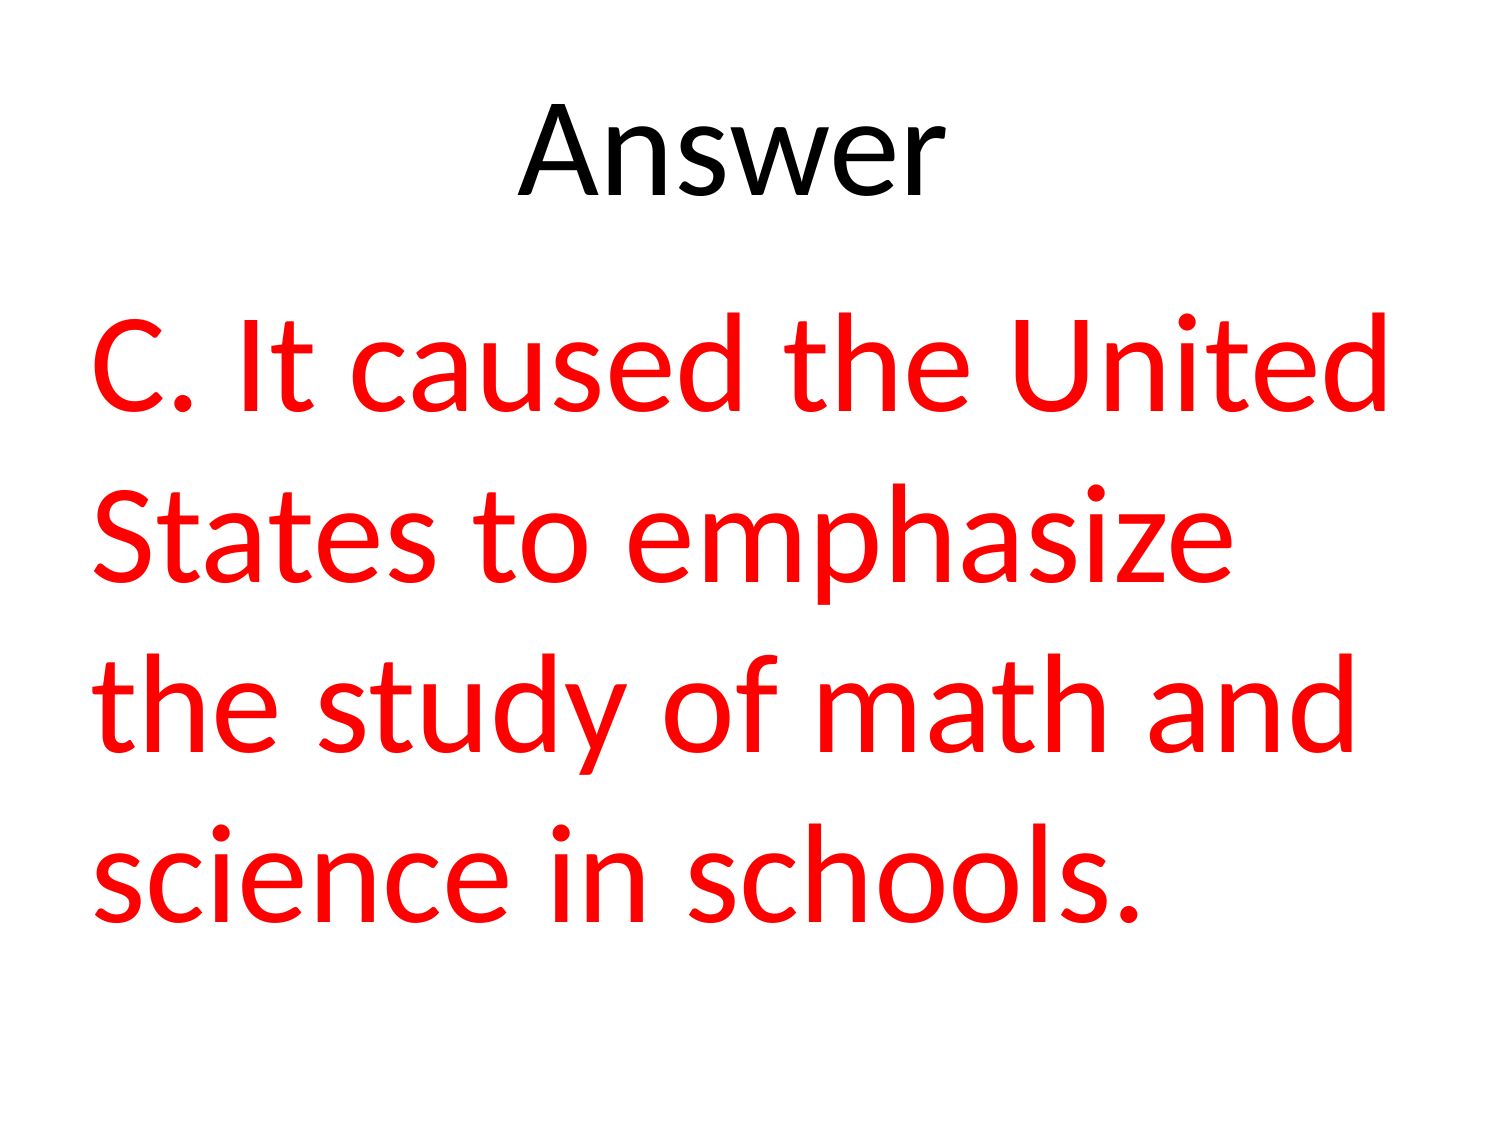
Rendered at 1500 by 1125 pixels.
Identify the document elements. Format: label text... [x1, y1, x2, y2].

title Answer [75, 45, 1425, 233]
list C. It caused the United States to emphasize the study of math and science in schools. [75, 262, 1425, 1005]
